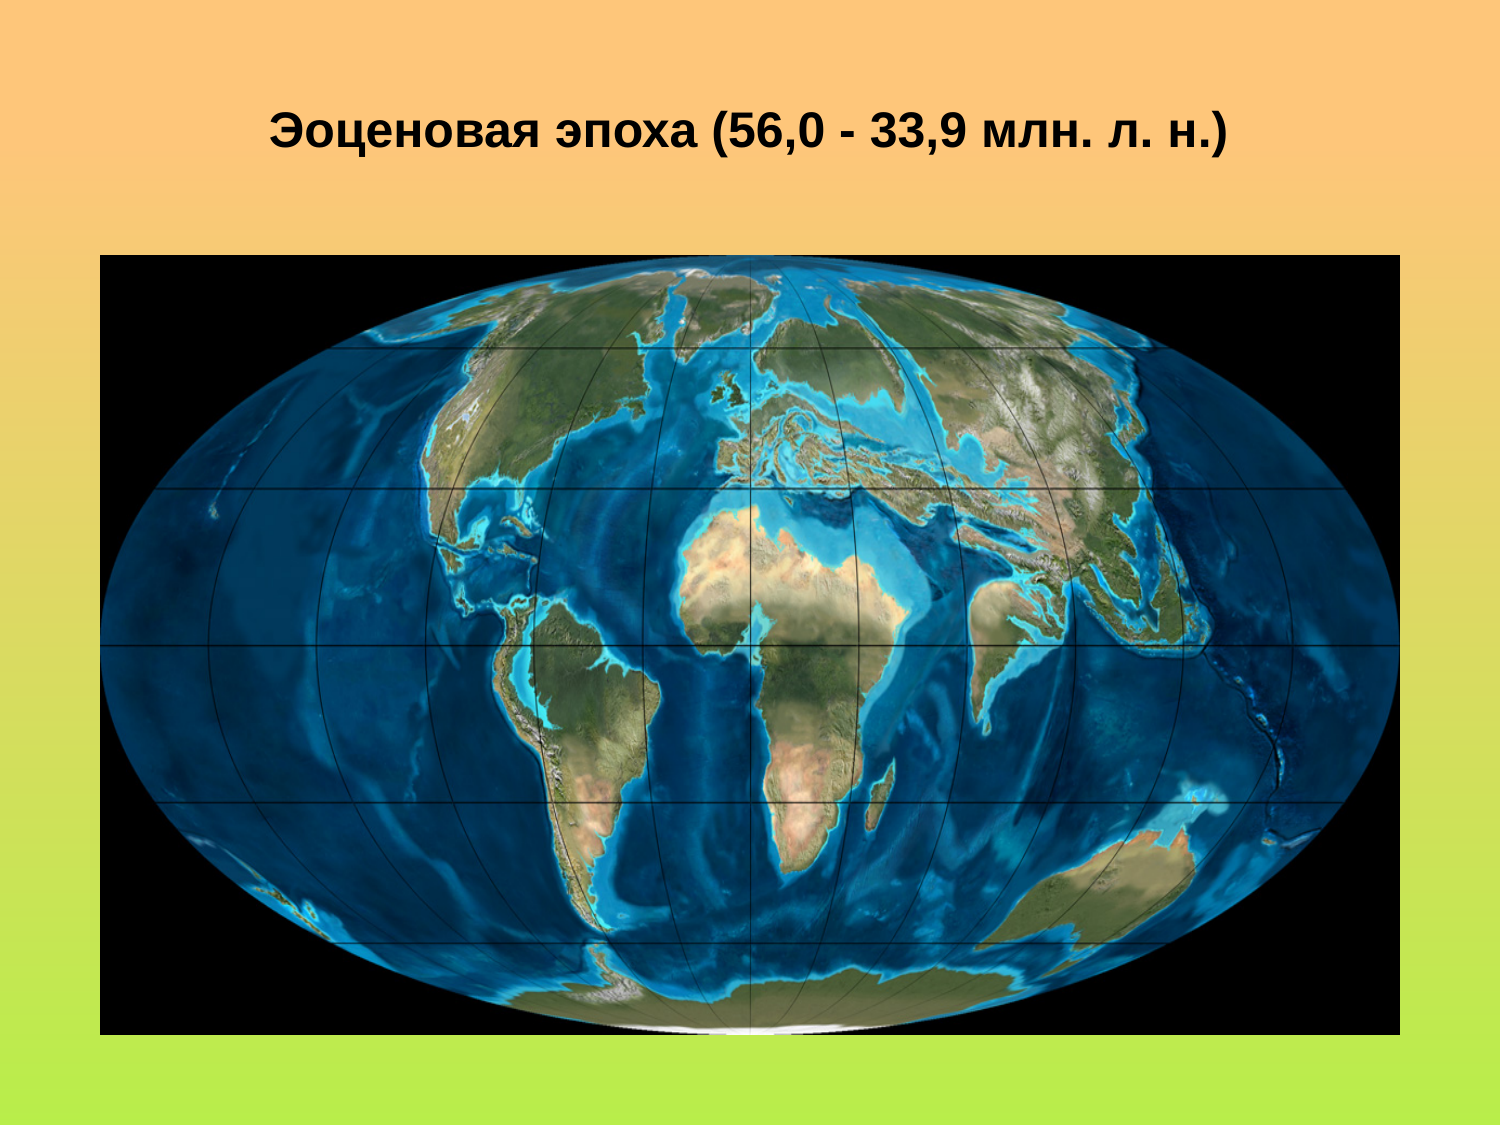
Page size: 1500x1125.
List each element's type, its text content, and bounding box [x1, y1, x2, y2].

text_box Эоценовая эпоха (56,0 - 33,9 млн. л. н.) [87, 89, 1411, 165]
picture [100, 255, 1400, 1036]
